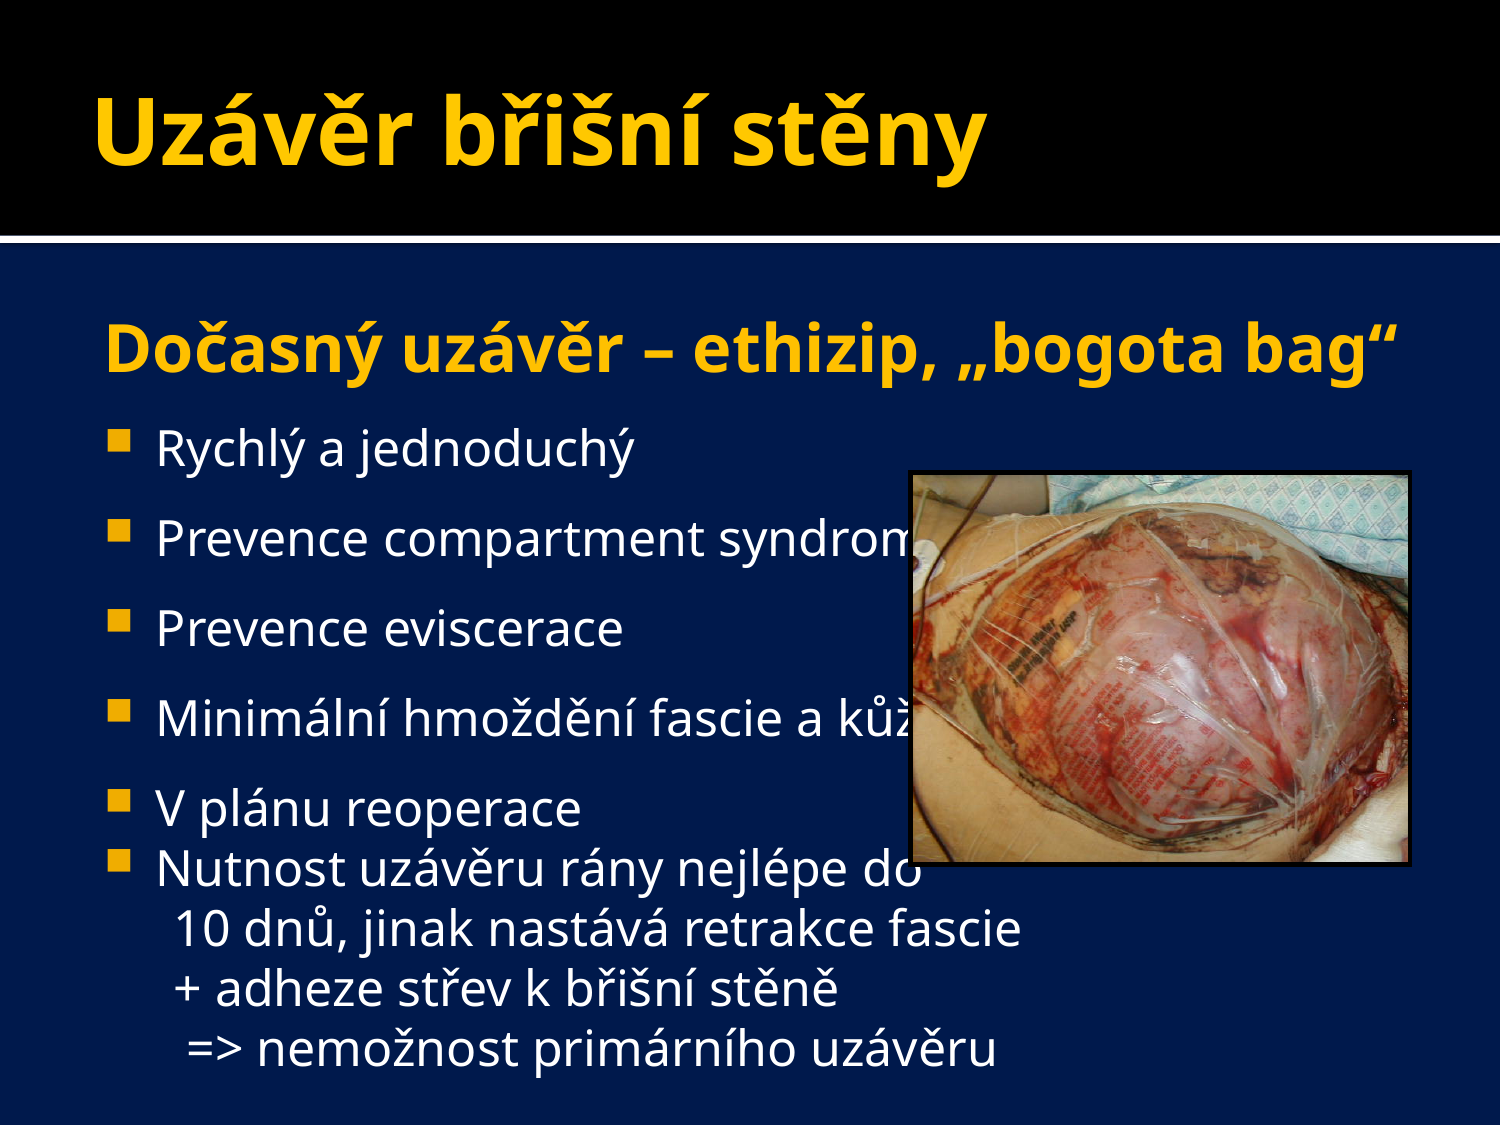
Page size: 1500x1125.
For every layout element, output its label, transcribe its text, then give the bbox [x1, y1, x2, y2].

list Dočasný uzávěr – ethizip, „bogota bag“ Rychlý a jednoduchý Prevence compartment syndromu Prevence eviscerace Minimální hmoždění fascie a kůže V plánu reoperace Nutnost uzávěru rány nejlépe do 10 dnů, jinak nastává retrakce fascie + adheze střev k břišní stěně => nemožnost primárního uzávěru [75, 291, 1425, 1050]
title Uzávěr břišní stěny [75, 25, 1425, 231]
picture [912, 474, 1408, 863]
